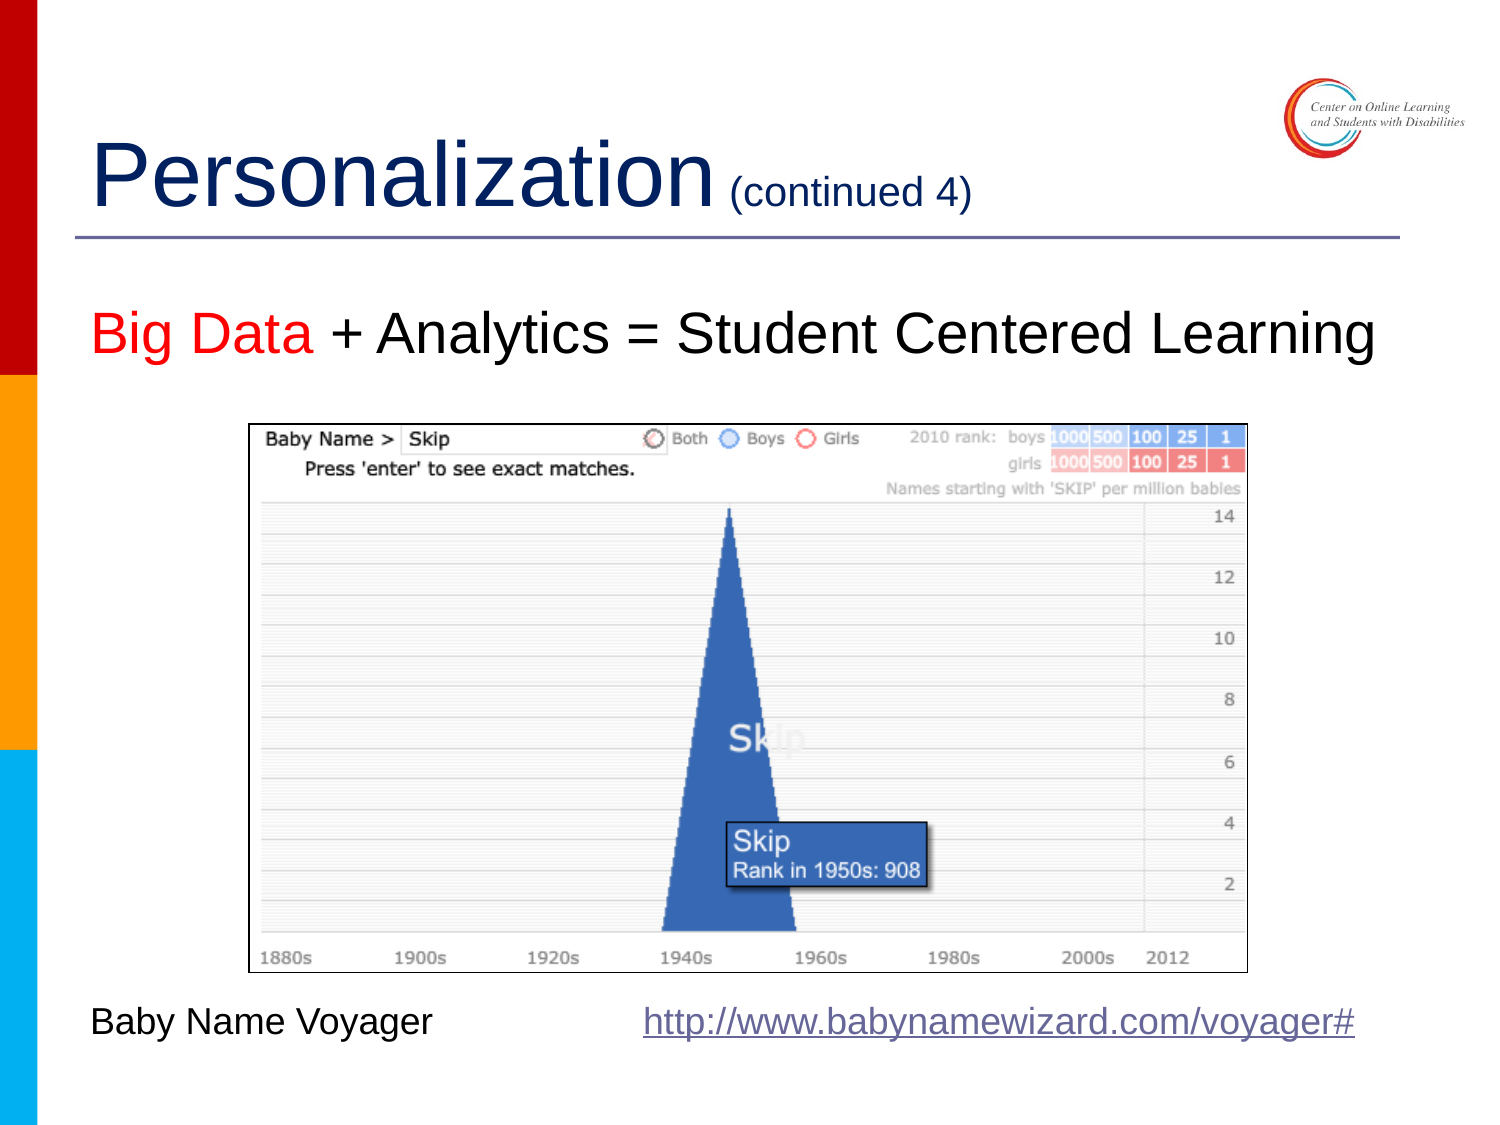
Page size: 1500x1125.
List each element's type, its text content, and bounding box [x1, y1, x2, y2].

picture [1426, 74, 1473, 162]
list Big Data + Analytics = Student Centered Learning Baby Name Voyager http://www.babynamewizard.com/voyager# [74, 287, 1426, 1101]
title Personalization (continued 4) [74, 45, 1426, 233]
picture [249, 424, 1247, 973]
